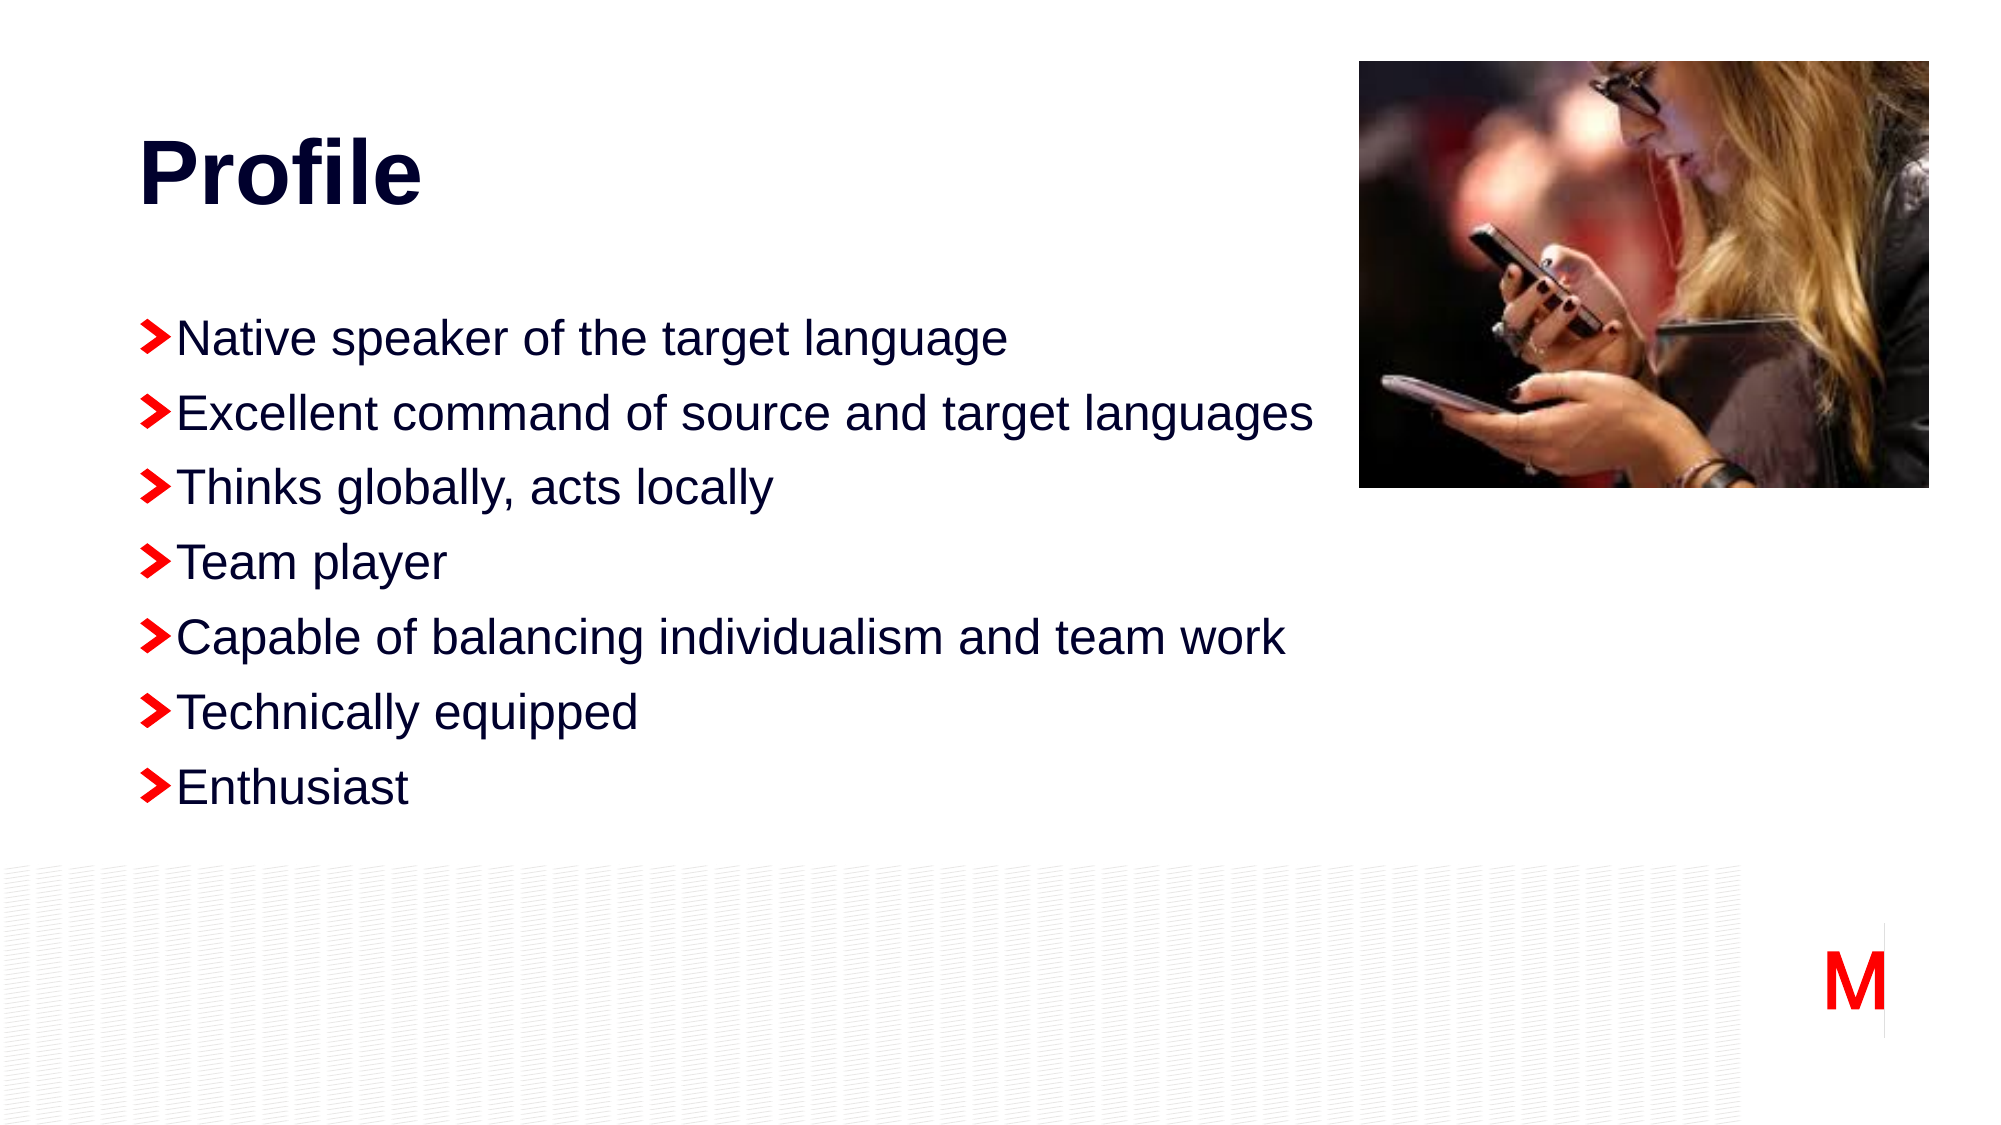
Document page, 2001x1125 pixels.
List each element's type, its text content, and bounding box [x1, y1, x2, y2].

picture [1359, 61, 1929, 488]
list Native speaker of the target language Excellent command of source and target languages Thinks globally, acts locally Team player Capable of balancing individualism and team work Technically equipped Enthusiast [123, 304, 1874, 913]
title Profile [123, 61, 1359, 232]
